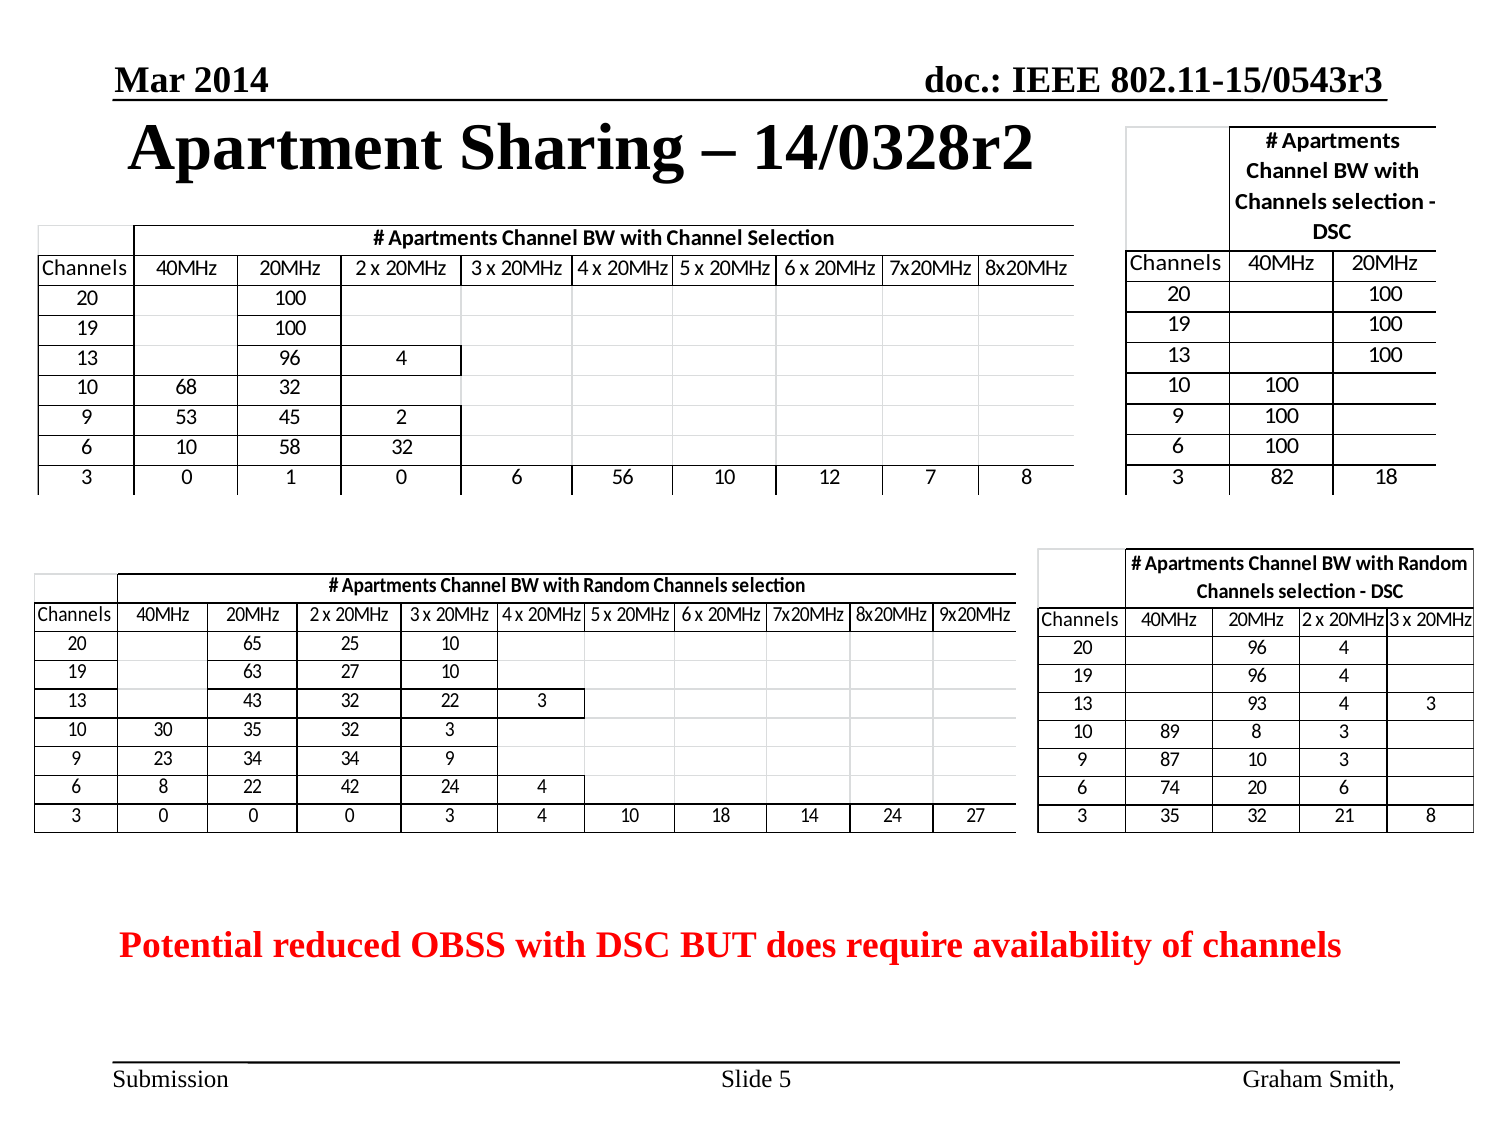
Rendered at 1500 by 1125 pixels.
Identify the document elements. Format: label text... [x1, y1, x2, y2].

picture [33, 573, 1018, 834]
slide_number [114, 54, 286, 101]
slide_number Slide 5 [712, 1061, 800, 1093]
picture [1037, 548, 1476, 834]
title Apartment Sharing – 14/0328r2 [112, 112, 1388, 173]
picture [1124, 125, 1438, 497]
footer Graham Smith, [1240, 1061, 1402, 1093]
picture [37, 224, 1076, 497]
text_box Potential reduced OBSS with DSC BUT does require availability of channels [91, 899, 1421, 975]
